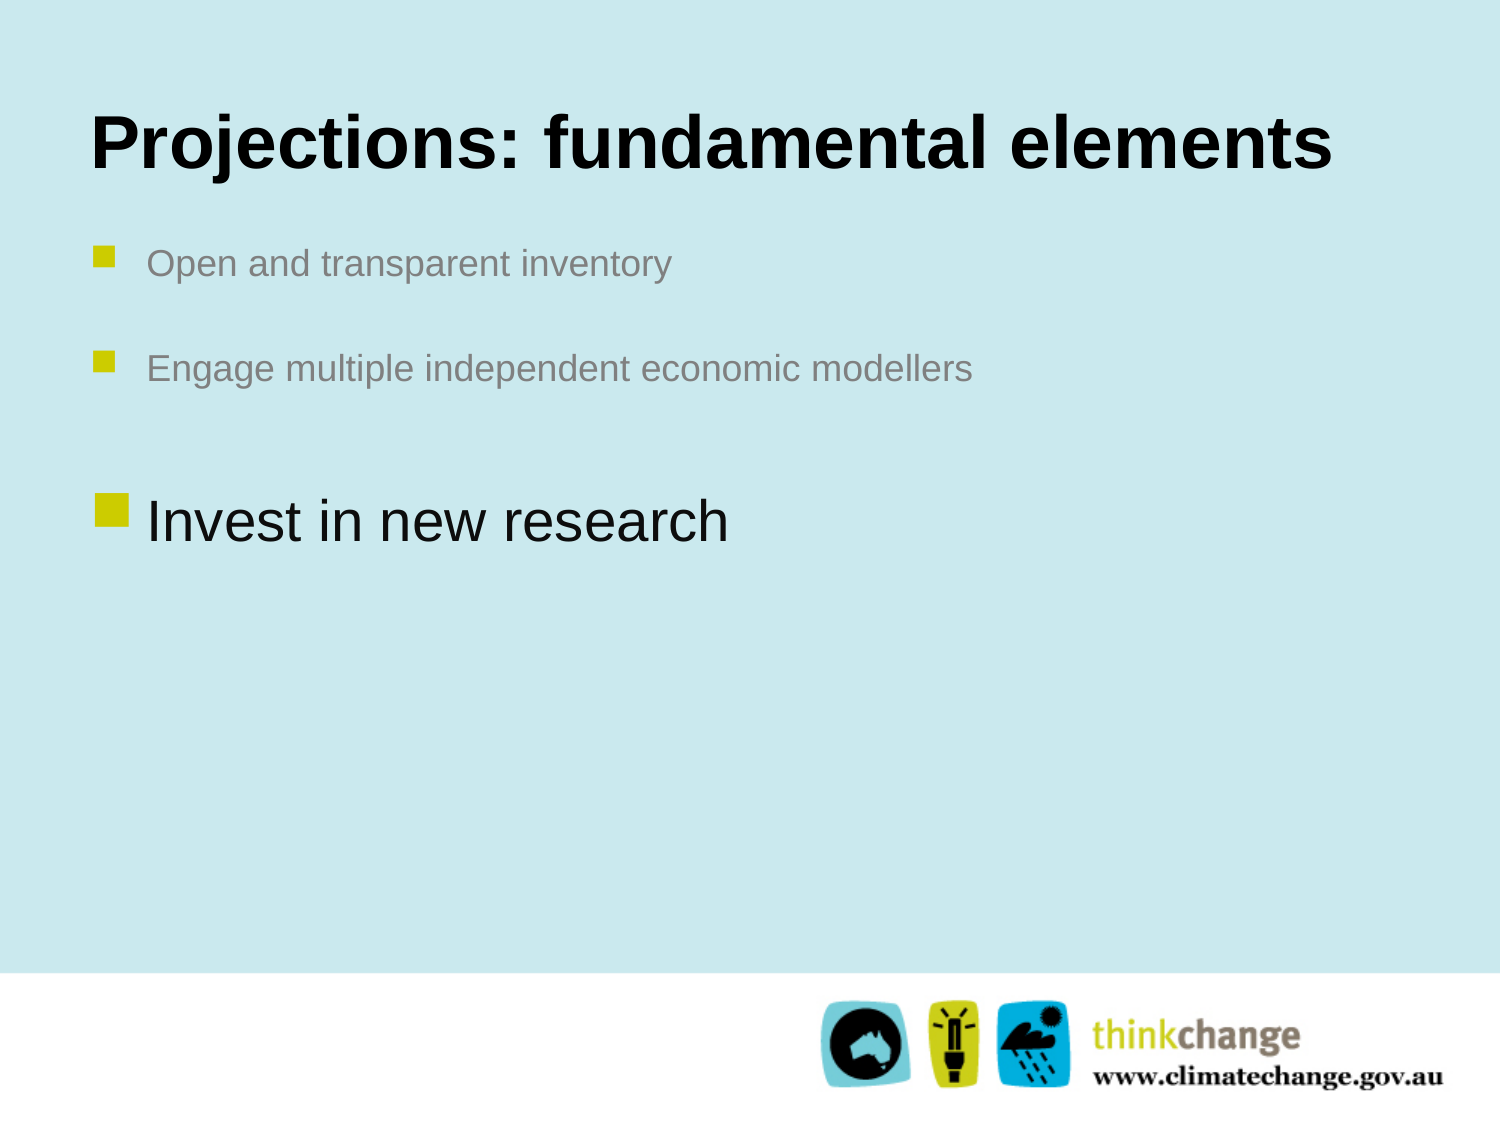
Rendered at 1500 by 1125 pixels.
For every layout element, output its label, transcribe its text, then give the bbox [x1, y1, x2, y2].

list Open and transparent inventory Engage multiple independent economic modellers Invest in new research [74, 231, 1426, 975]
title Projections: fundamental elements [74, 44, 1426, 231]
picture [0, 0, 1500, 1125]
